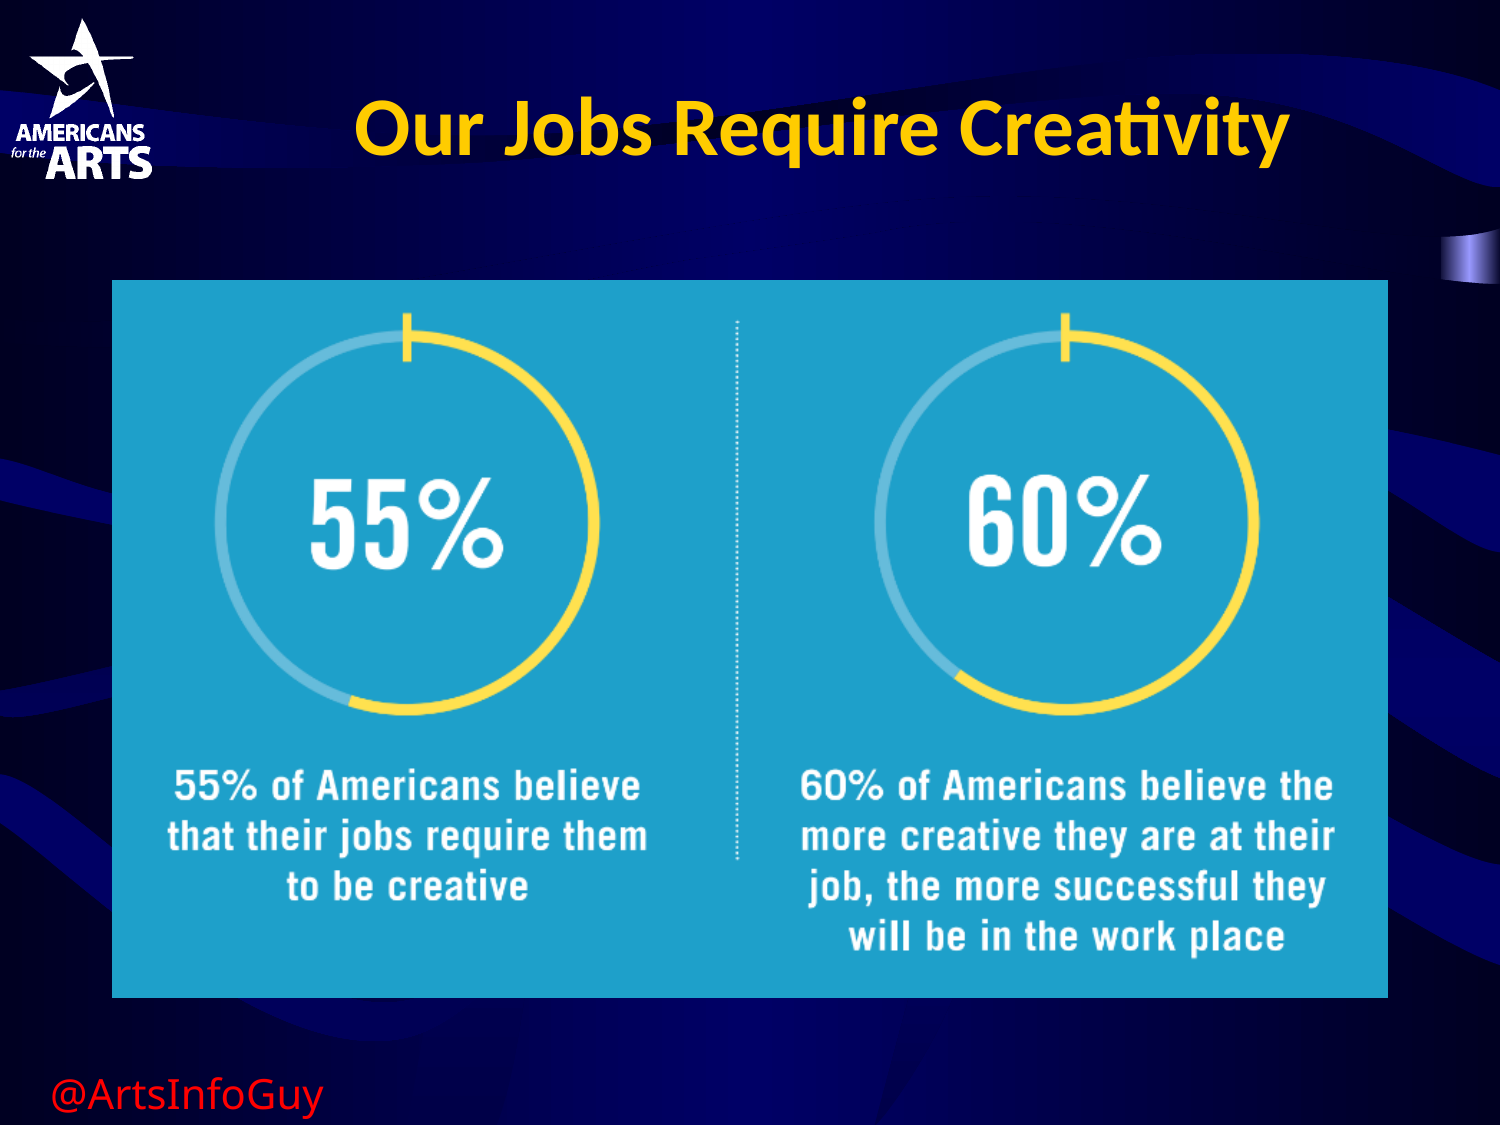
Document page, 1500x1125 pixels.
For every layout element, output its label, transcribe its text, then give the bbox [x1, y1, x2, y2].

text_box Our Jobs Require Creativity [146, 64, 1500, 192]
picture [9, 6, 154, 188]
picture [112, 280, 1388, 998]
